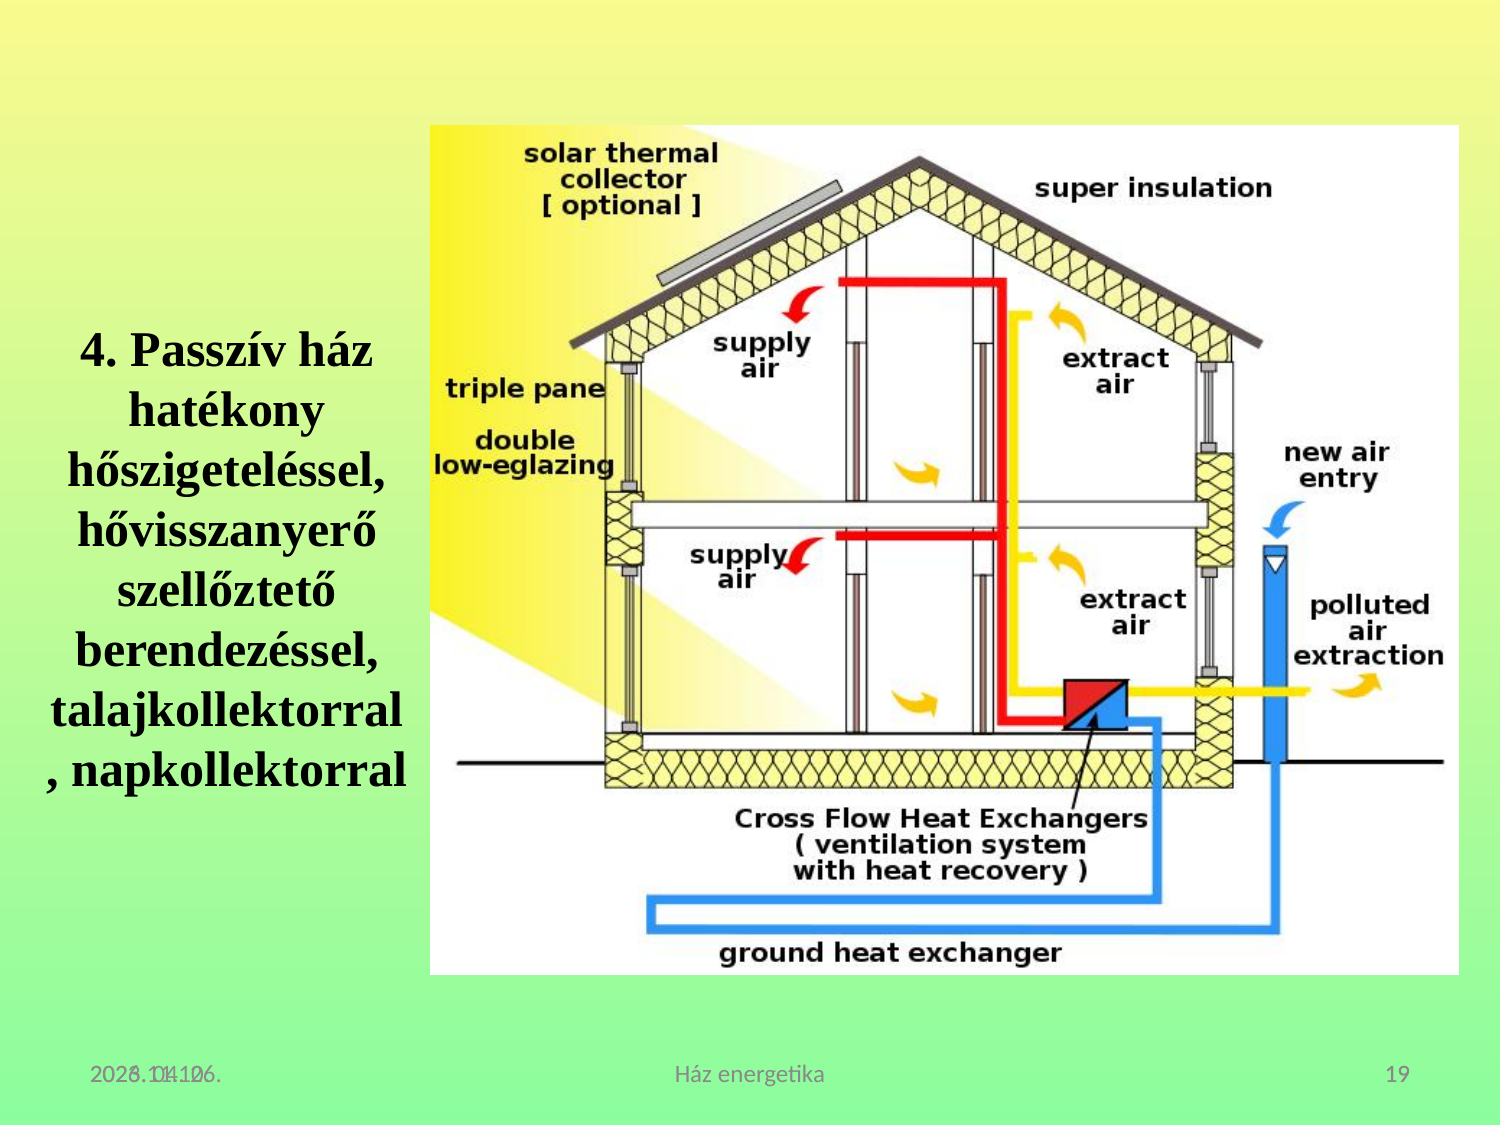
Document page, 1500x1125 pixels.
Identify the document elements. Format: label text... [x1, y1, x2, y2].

title 4. Passzív ház hatékony hőszigeteléssel, hővisszanyerő szellőztető berendezéssel, talajkollektorral, napkollektorral [29, 196, 425, 917]
picture [430, 125, 1459, 975]
text_box 2024. 07. 08. [75, 1042, 425, 1103]
text_box 19 [1074, 1042, 1425, 1103]
text_box [512, 1042, 988, 1103]
